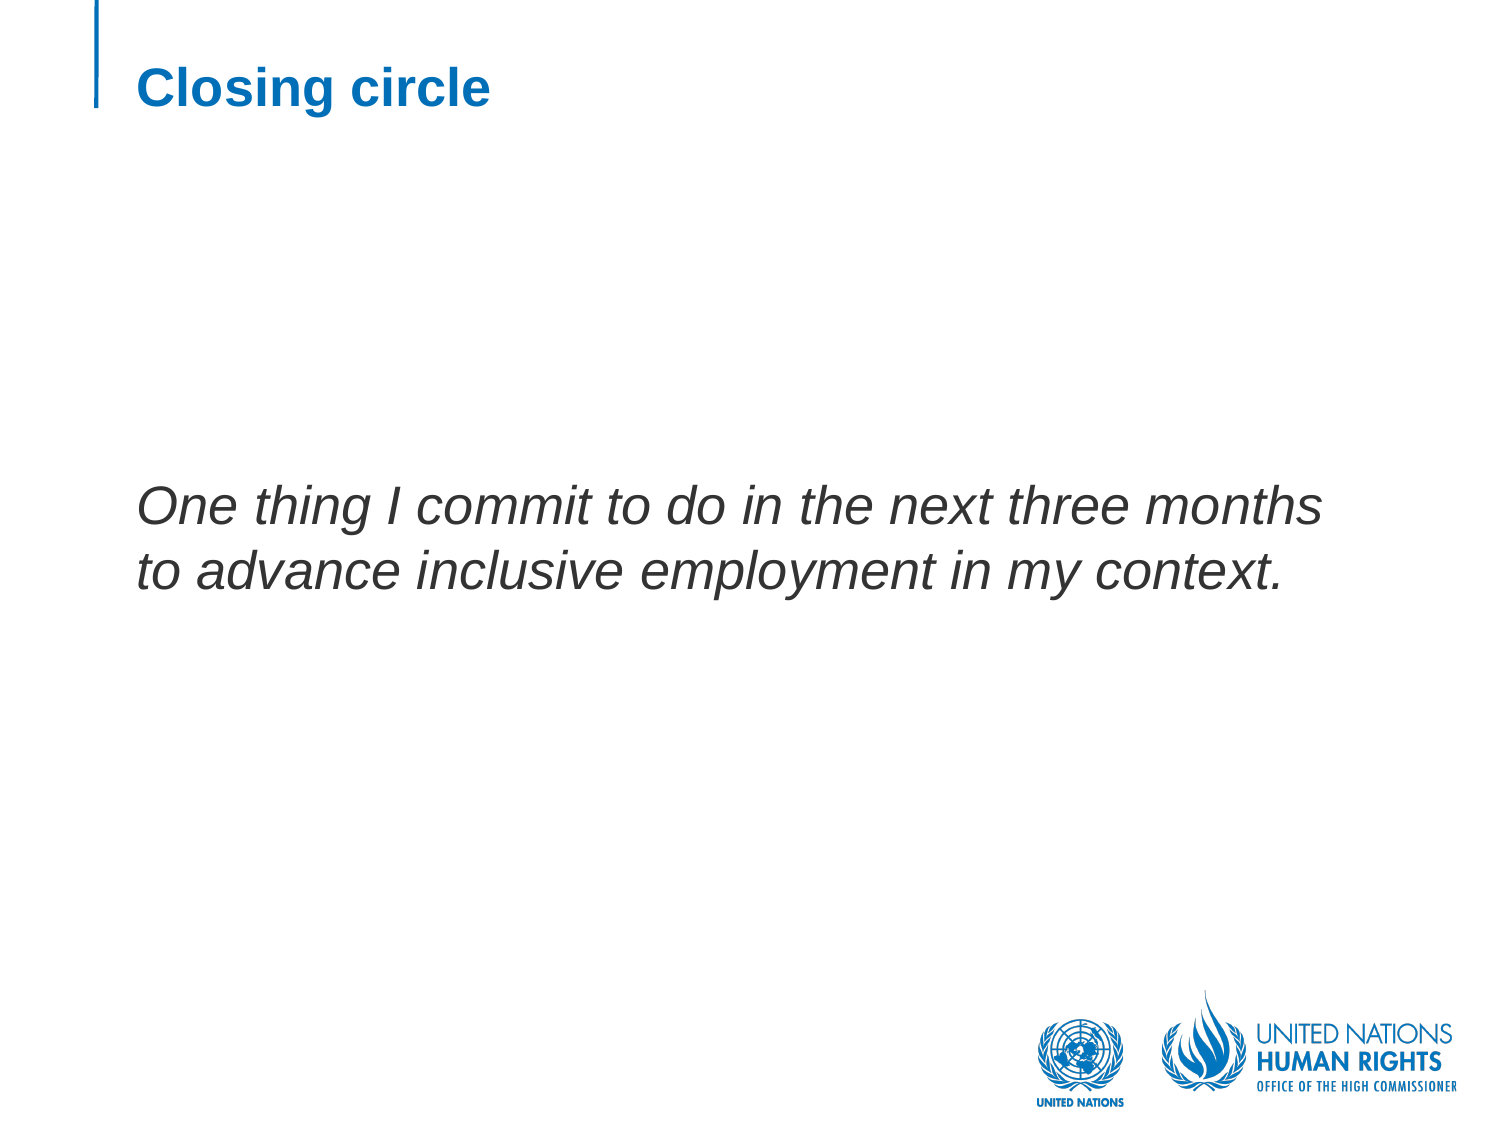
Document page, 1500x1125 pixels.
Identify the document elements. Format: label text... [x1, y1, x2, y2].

picture [1037, 990, 1457, 1107]
title Closing circle [121, 45, 1363, 224]
list One thing I commit to do in the next three months to advance inclusive employment in my context. [121, 245, 1363, 981]
